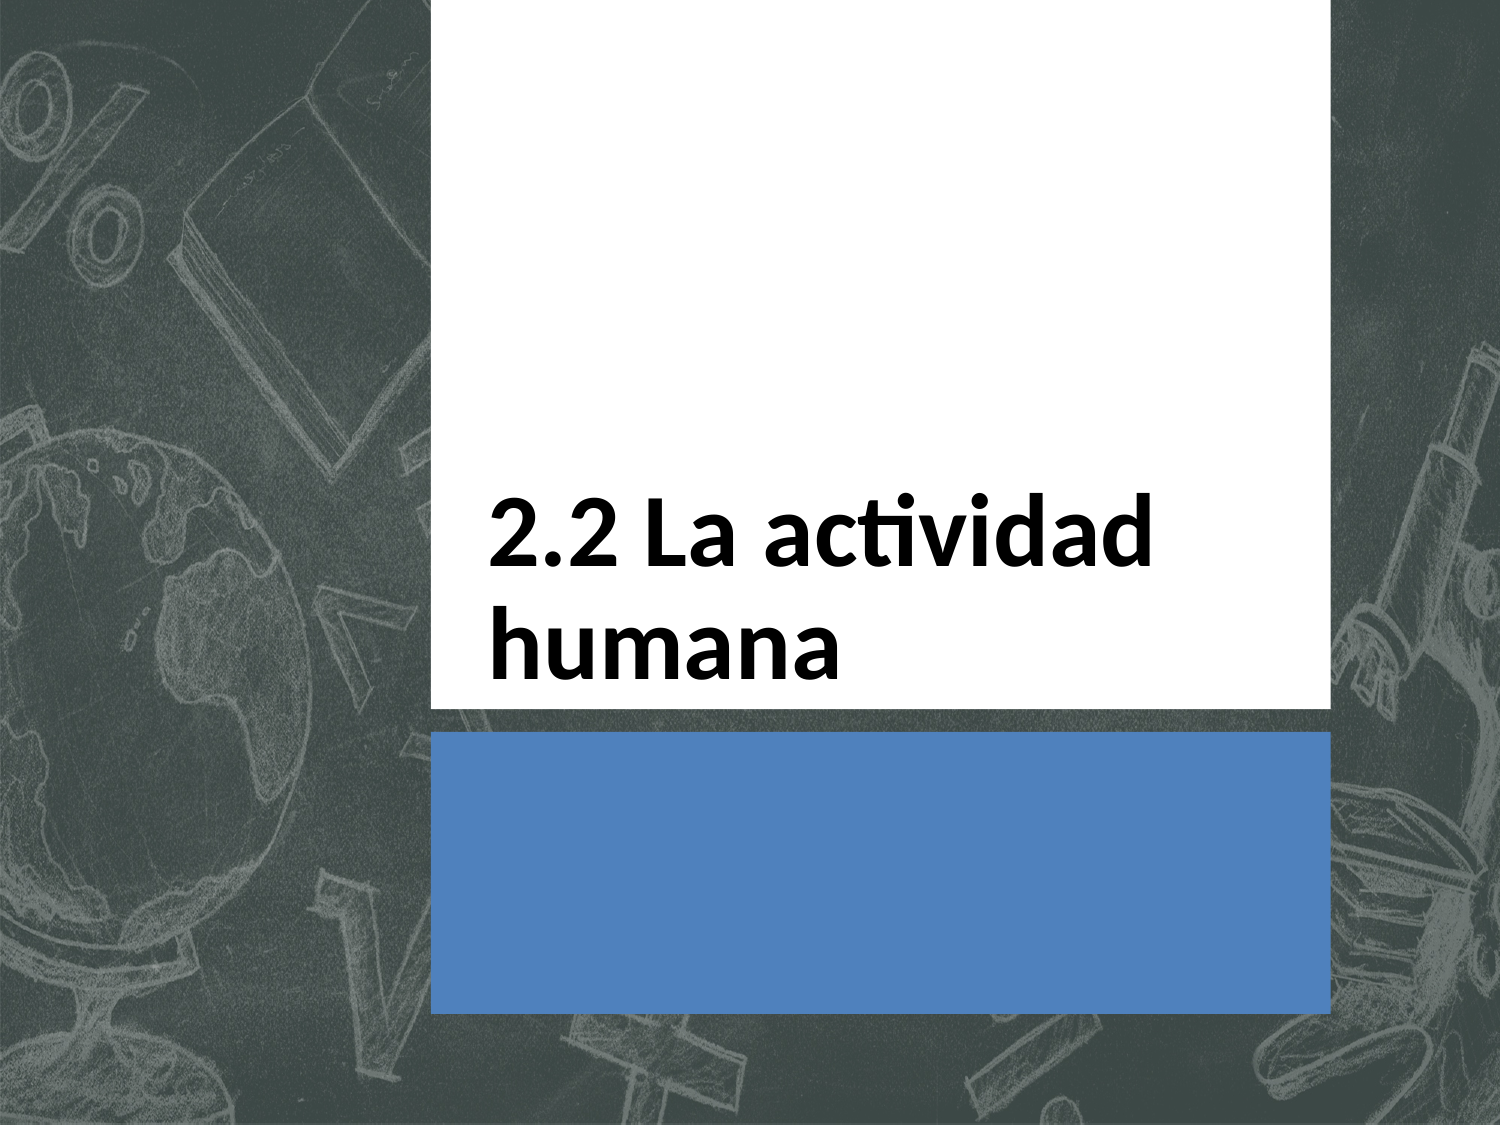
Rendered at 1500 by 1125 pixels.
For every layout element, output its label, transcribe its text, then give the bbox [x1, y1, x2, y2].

title 2.2 La actividad humana [472, 108, 1284, 710]
picture [0, 0, 1500, 1125]
